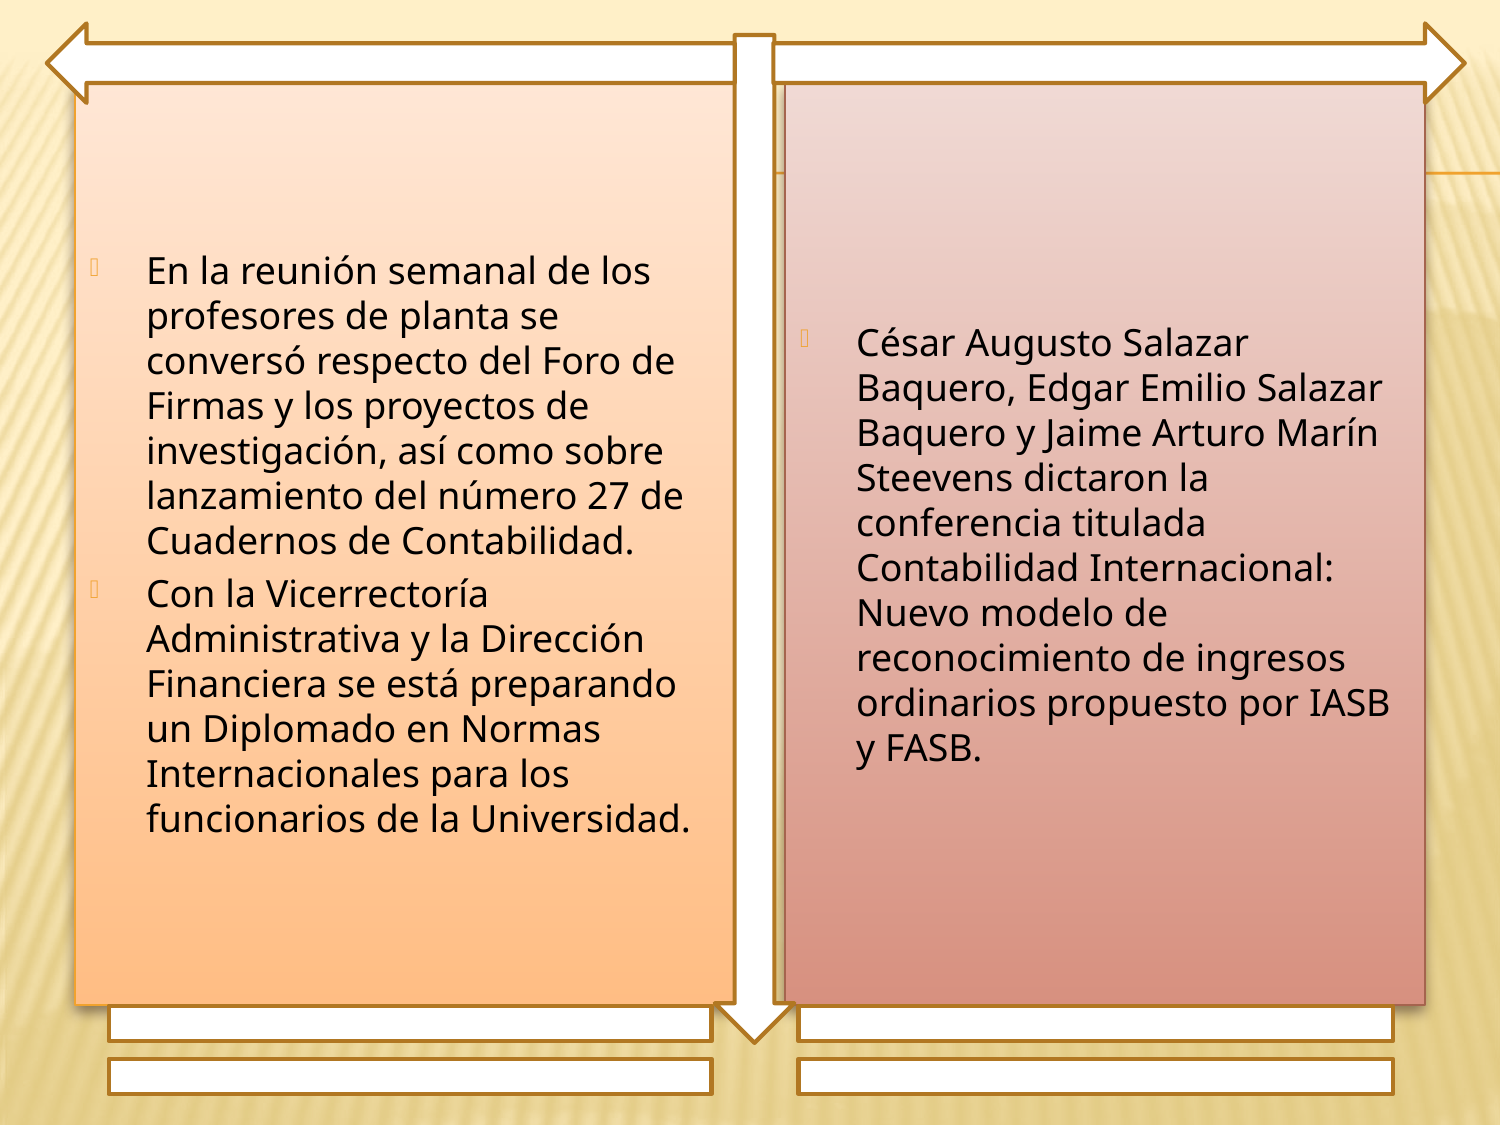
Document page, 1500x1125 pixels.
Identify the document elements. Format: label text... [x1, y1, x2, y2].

text_box [796, 1057, 1395, 1096]
text_box [771, 21, 1467, 105]
list En la reunión semanal de los profesores de planta se conversó respecto del Foro de Firmas y los proyectos de investigación, así como sobre lanzamiento del número 27 de Cuadernos de Contabilidad. Con la Vicerrectoría Administrativa y la Dirección Financiera se está preparando un Diplomado en Normas Internacionales para los funcionarios de la Universidad. [74, 86, 732, 1006]
text_box [712, 32, 797, 1046]
text_box [107, 1057, 714, 1096]
text_box [44, 21, 737, 105]
text_box [796, 1004, 1395, 1043]
text_box [107, 1004, 714, 1043]
list César Augusto Salazar Baquero, Edgar Emilio Salazar Baquero y Jaime Arturo Marín Steevens dictaron la conferencia titulada Contabilidad Internacional: Nuevo modelo de reconocimiento de ingresos ordinarios propuesto por IASB y FASB. [784, 86, 1426, 1006]
